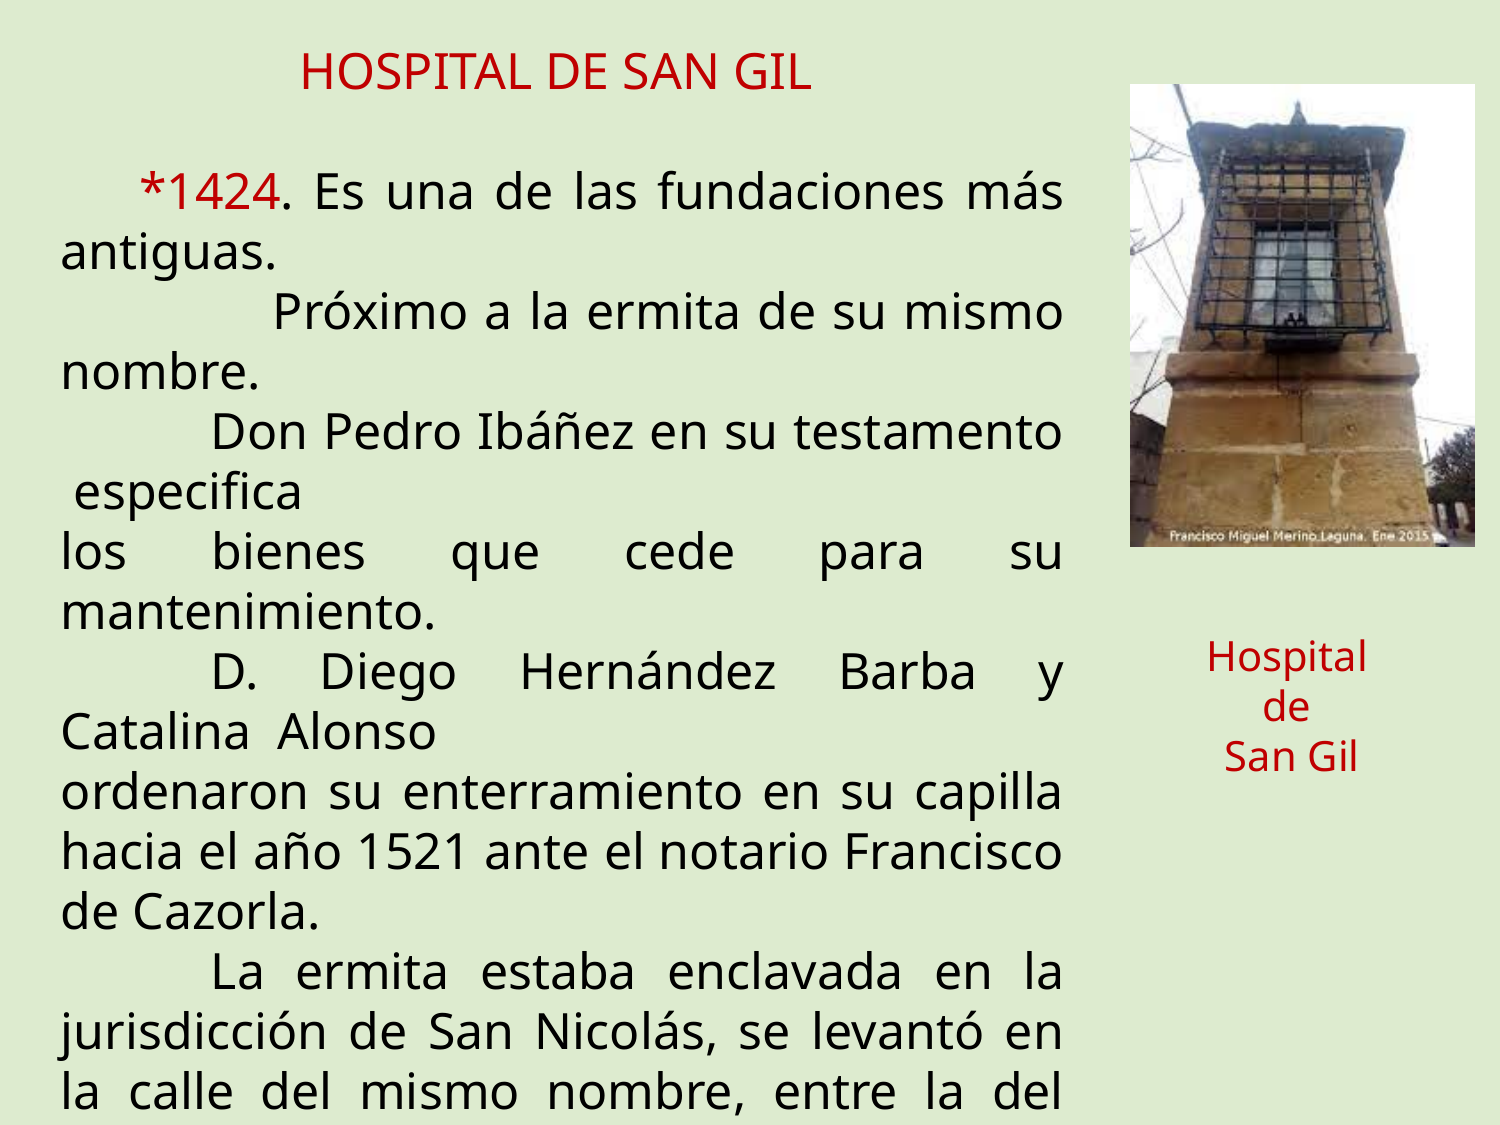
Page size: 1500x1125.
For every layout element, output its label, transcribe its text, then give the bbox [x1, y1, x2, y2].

text_box HOSPITAL DE SAN GIL *1424. Es una de las fundaciones más antiguas. Próximo a la ermita de su mismo nombre. Don Pedro Ibáñez en su testamento especifica los bienes que cede para su mantenimiento. D. Diego Hernández Barba y Catalina Alonso ordenaron su enterramiento en su capilla hacia el año 1521 ante el notario Francisco de Cazorla. La ermita estaba enclavada en la jurisdicción de San Nicolás, se levantó en la calle del mismo nombre, entre la del Agua y la del Gallo. El presbítero don Facundo López Mexína ante el notario don Juan Nicolás Murciano afirma: "Declaro que soy administrador de dicha ermita del Señor San Gil desde muchos años”. En 1788 aún permanecía abierta al culto. [46, 31, 1080, 1125]
text_box Hospital de San Gil [1130, 622, 1454, 787]
picture [1130, 84, 1476, 547]
